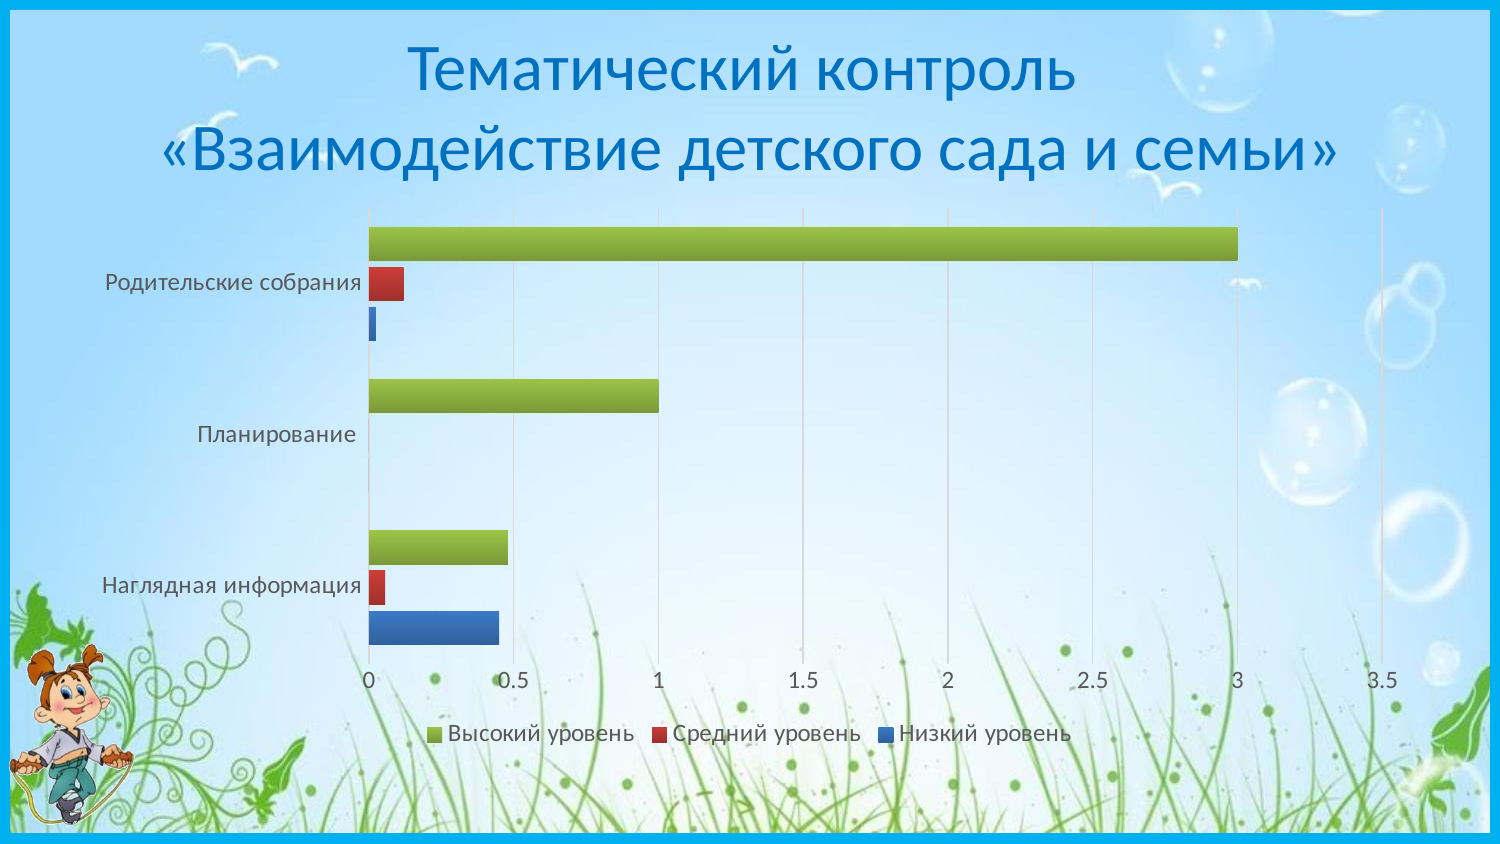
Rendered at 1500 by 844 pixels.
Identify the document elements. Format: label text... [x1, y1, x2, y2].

title Тематический контроль «Взаимодействие детского сада и семьи» [75, 33, 1425, 175]
picture [10, 11, 1489, 832]
chart [74, 196, 1426, 754]
